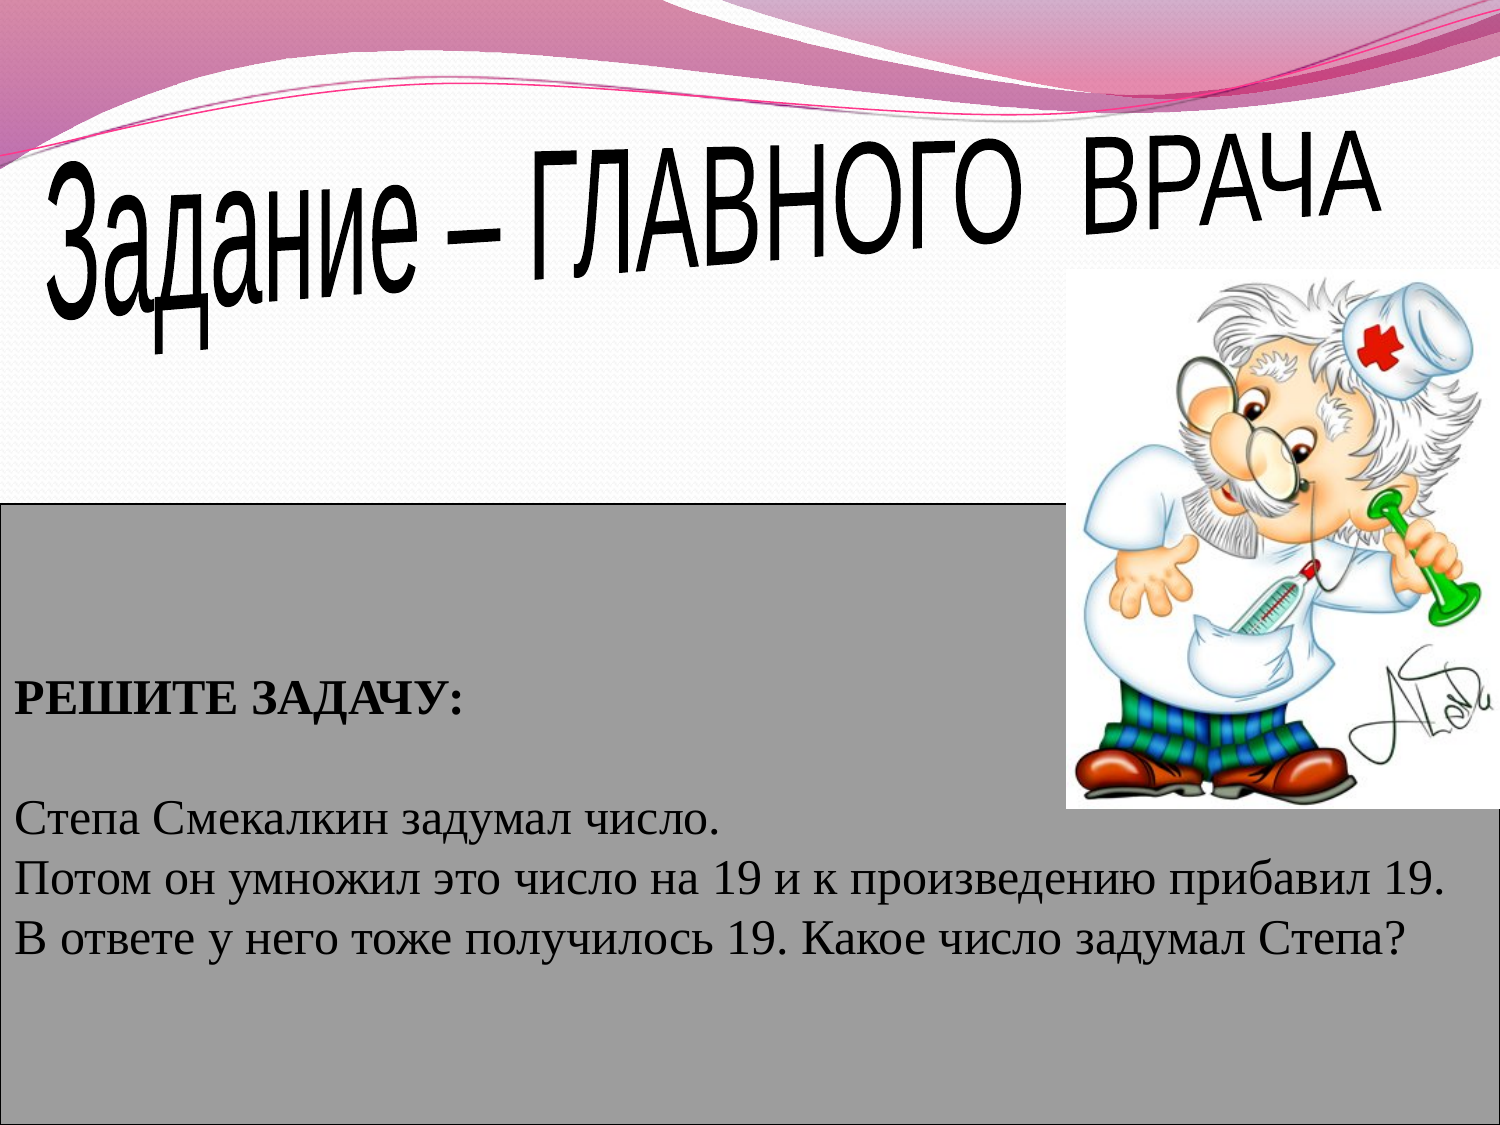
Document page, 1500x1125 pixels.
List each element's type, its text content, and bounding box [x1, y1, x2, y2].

picture [1263, 133, 1271, 168]
picture [0, 11, 1498, 168]
text_box РЕШИТЕ ЗАДАЧУ: Степа Смекалкин задумал число. Потом он умножил это число на 19 и к произведению прибавил 19. В ответе у него тоже получилось 19. Какое число задумал Степа? [0, 503, 1500, 1125]
picture [600, 164, 619, 168]
picture [0, 0, 1498, 154]
picture [771, 146, 779, 168]
picture [815, 145, 823, 168]
picture [1066, 269, 1500, 809]
